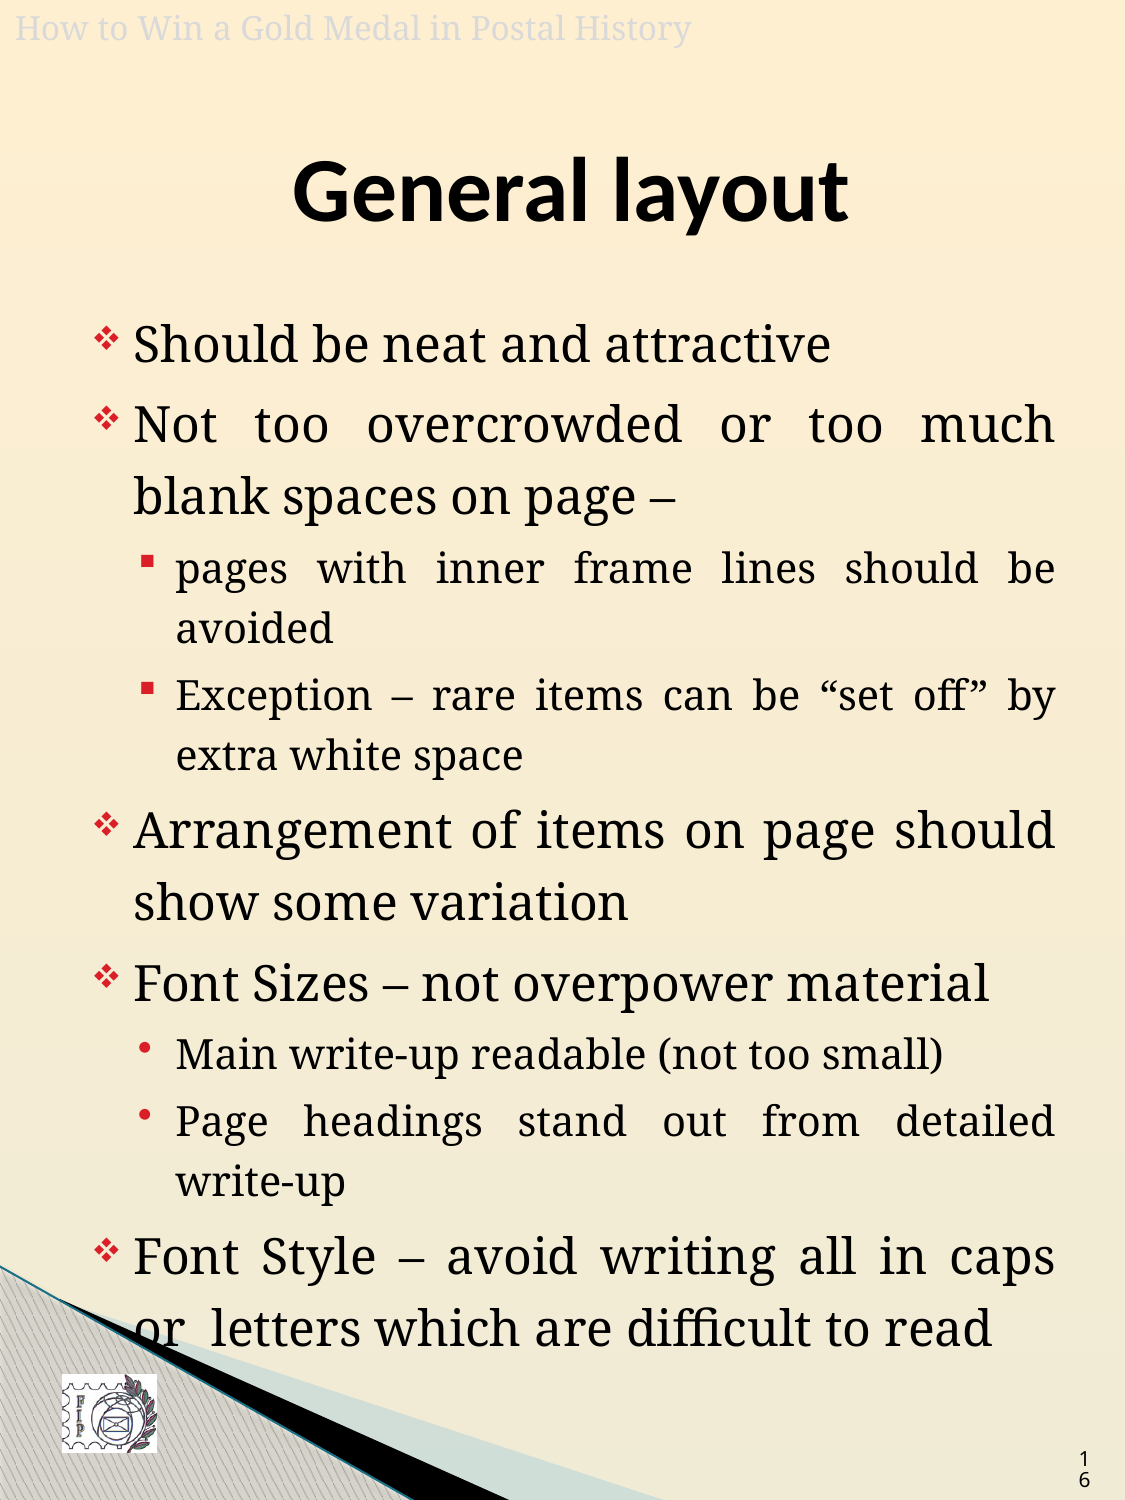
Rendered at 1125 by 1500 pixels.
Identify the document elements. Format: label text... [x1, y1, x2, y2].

slide_number 16 [1063, 1401, 1109, 1482]
picture [62, 1374, 157, 1453]
title General layout [56, 60, 1069, 310]
list Should be neat and attractive Not too overcrowded or too much blank spaces on page – pages with inner frame lines should be avoided Exception – rare items can be “set off” by extra white space Arrangement of items on page should show some variation Font Sizes – not overpower material Main write-up readable (not too small) Page headings stand out from detailed write-up Font Style – avoid writing all in caps or letters which are difficult to read [58, 292, 1072, 1284]
